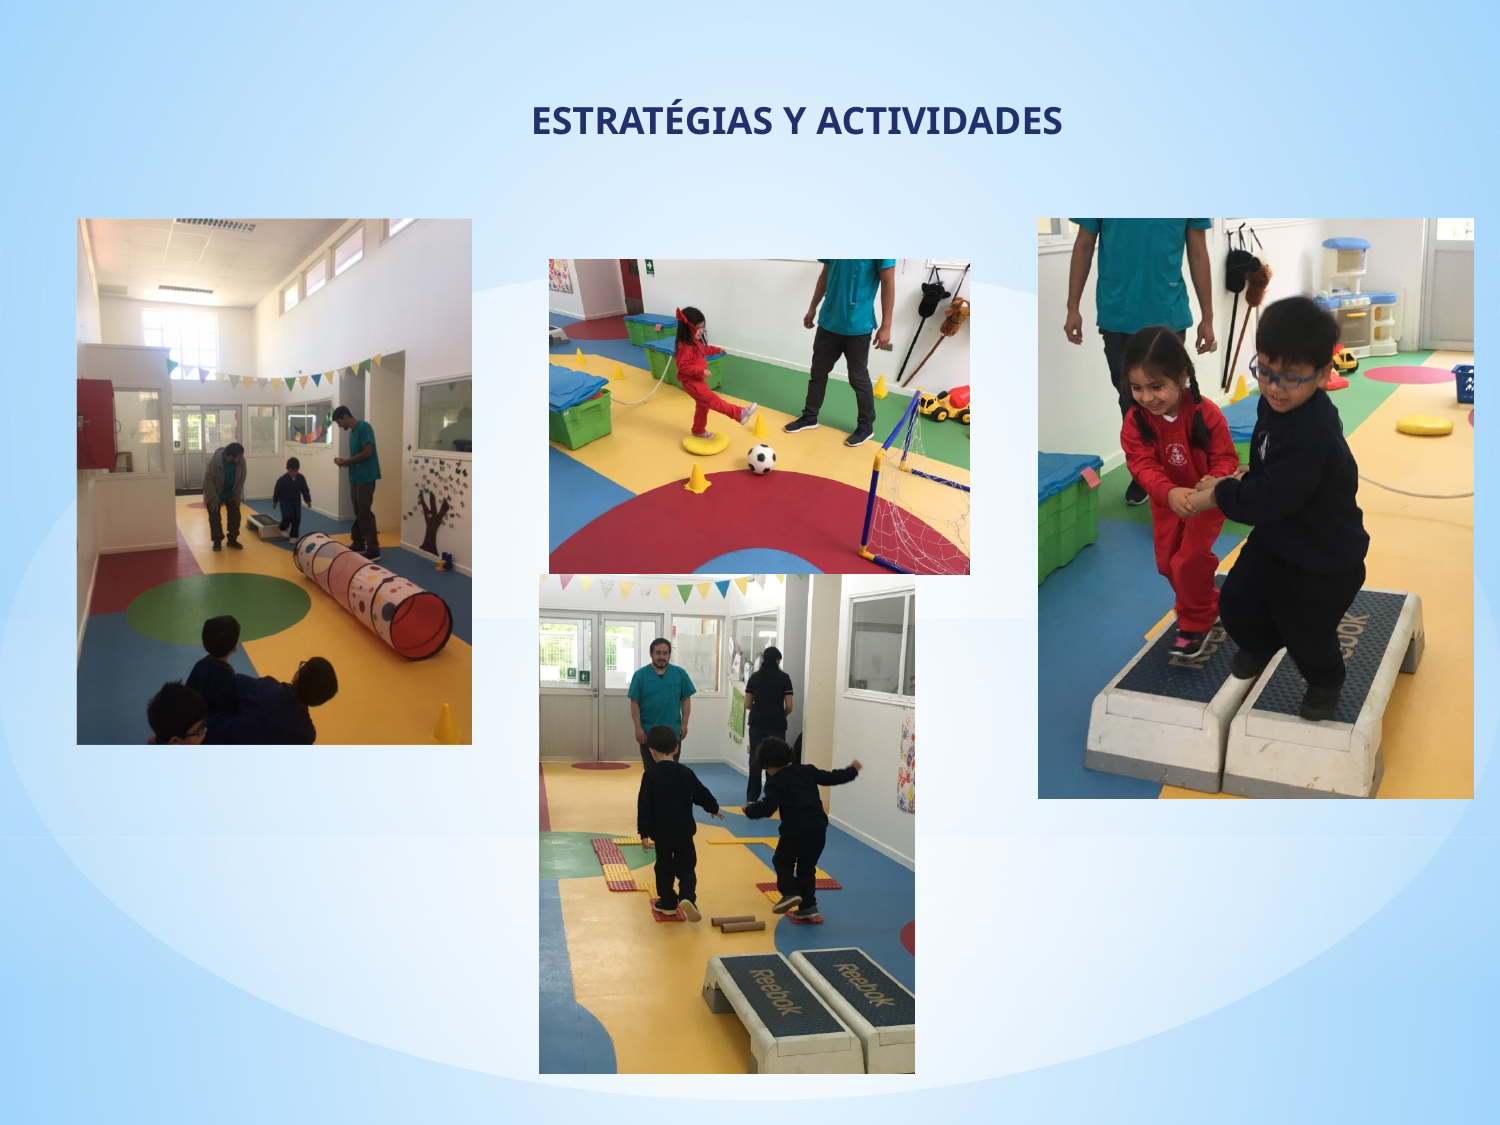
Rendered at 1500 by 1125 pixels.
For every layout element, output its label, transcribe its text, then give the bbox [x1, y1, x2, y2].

text_box ESTRATÉGIAS Y ACTIVIDADES [265, 89, 1329, 285]
picture [1038, 218, 1474, 800]
picture [10, 219, 538, 744]
picture [539, 258, 970, 1074]
